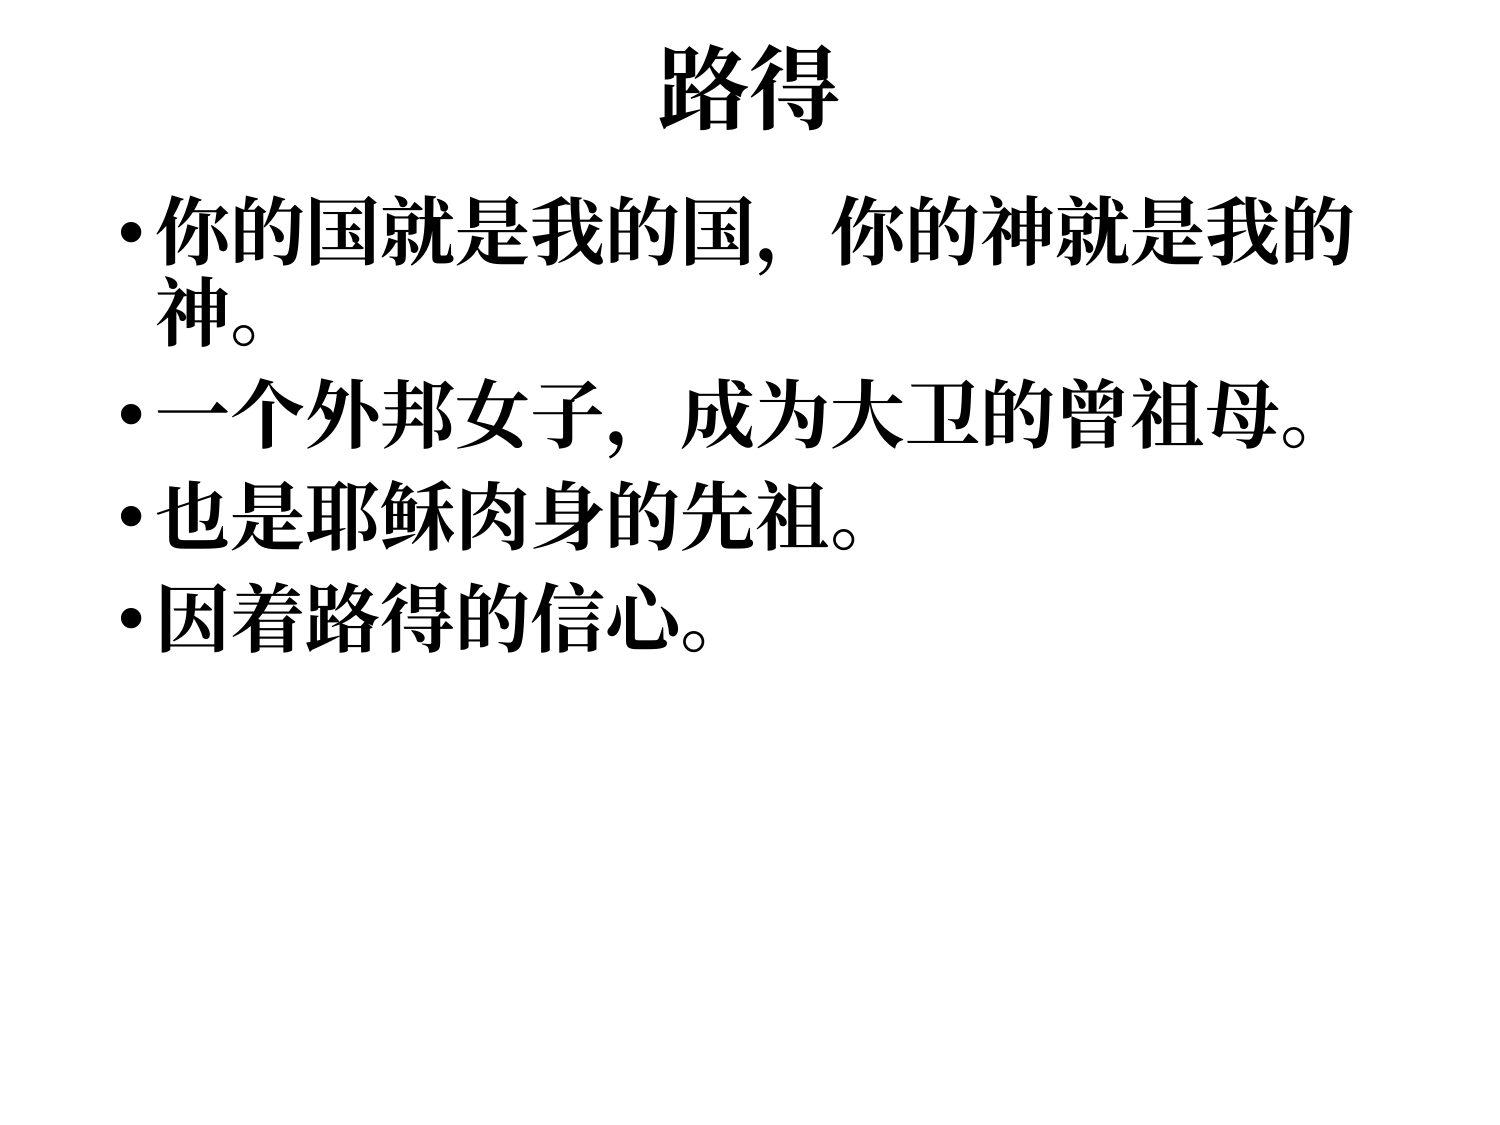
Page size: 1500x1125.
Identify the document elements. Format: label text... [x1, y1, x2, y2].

title 路得 [103, 14, 1397, 172]
list 你的国就是我的国，你的神就是我的神。 一个外邦女子，成为大卫的曾祖母。 也是耶稣肉身的先祖。 因着路得的信心。 [103, 187, 1397, 1014]
